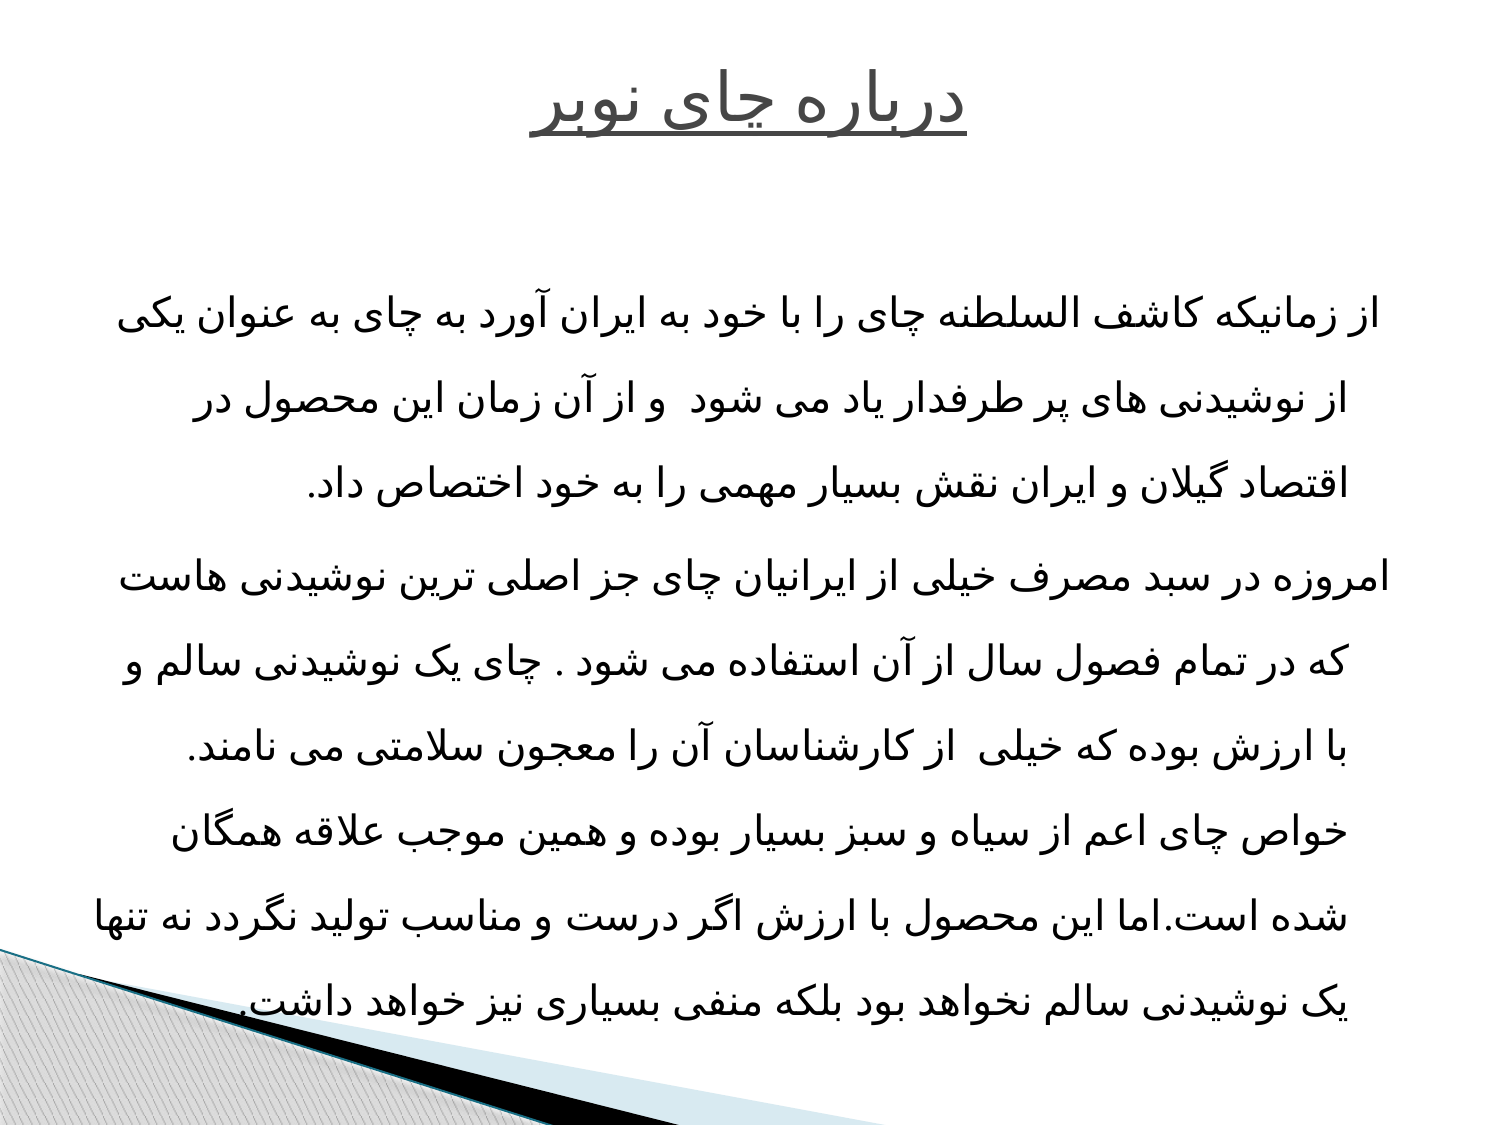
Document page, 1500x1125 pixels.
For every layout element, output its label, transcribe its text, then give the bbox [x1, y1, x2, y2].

list از زمانیکه کاشف السلطنه چای را با خود به ایران آورد به چای به عنوان یکی از نوشیدنی های پر طرفدار یاد می شود و از آن زمان این محصول در اقتصاد گیلان و ایران نقش بسیار مهمی را به خود اختصاص داد. امروزه در سبد مصرف خیلی از ایرانیان چای جز اصلی ترین نوشیدنی هاست که در تمام فصول سال از آن استفاده می شود . چای یک نوشیدنی سالم و با ارزش بوده که خیلی از کارشناسان آن را معجون سلامتی می نامند. خواص چای اعم از سیاه و سبز بسیار بوده و همین موجب علاقه همگان شده است.اما این محصول با ارزش اگر درست و مناسب تولید نگردد نه تنها یک نوشیدنی سالم نخواهد بود بلکه منفی بسیاری نیز خواهد داشت. [75, 243, 1425, 986]
title درباره چای نوبر [75, 45, 1425, 233]
